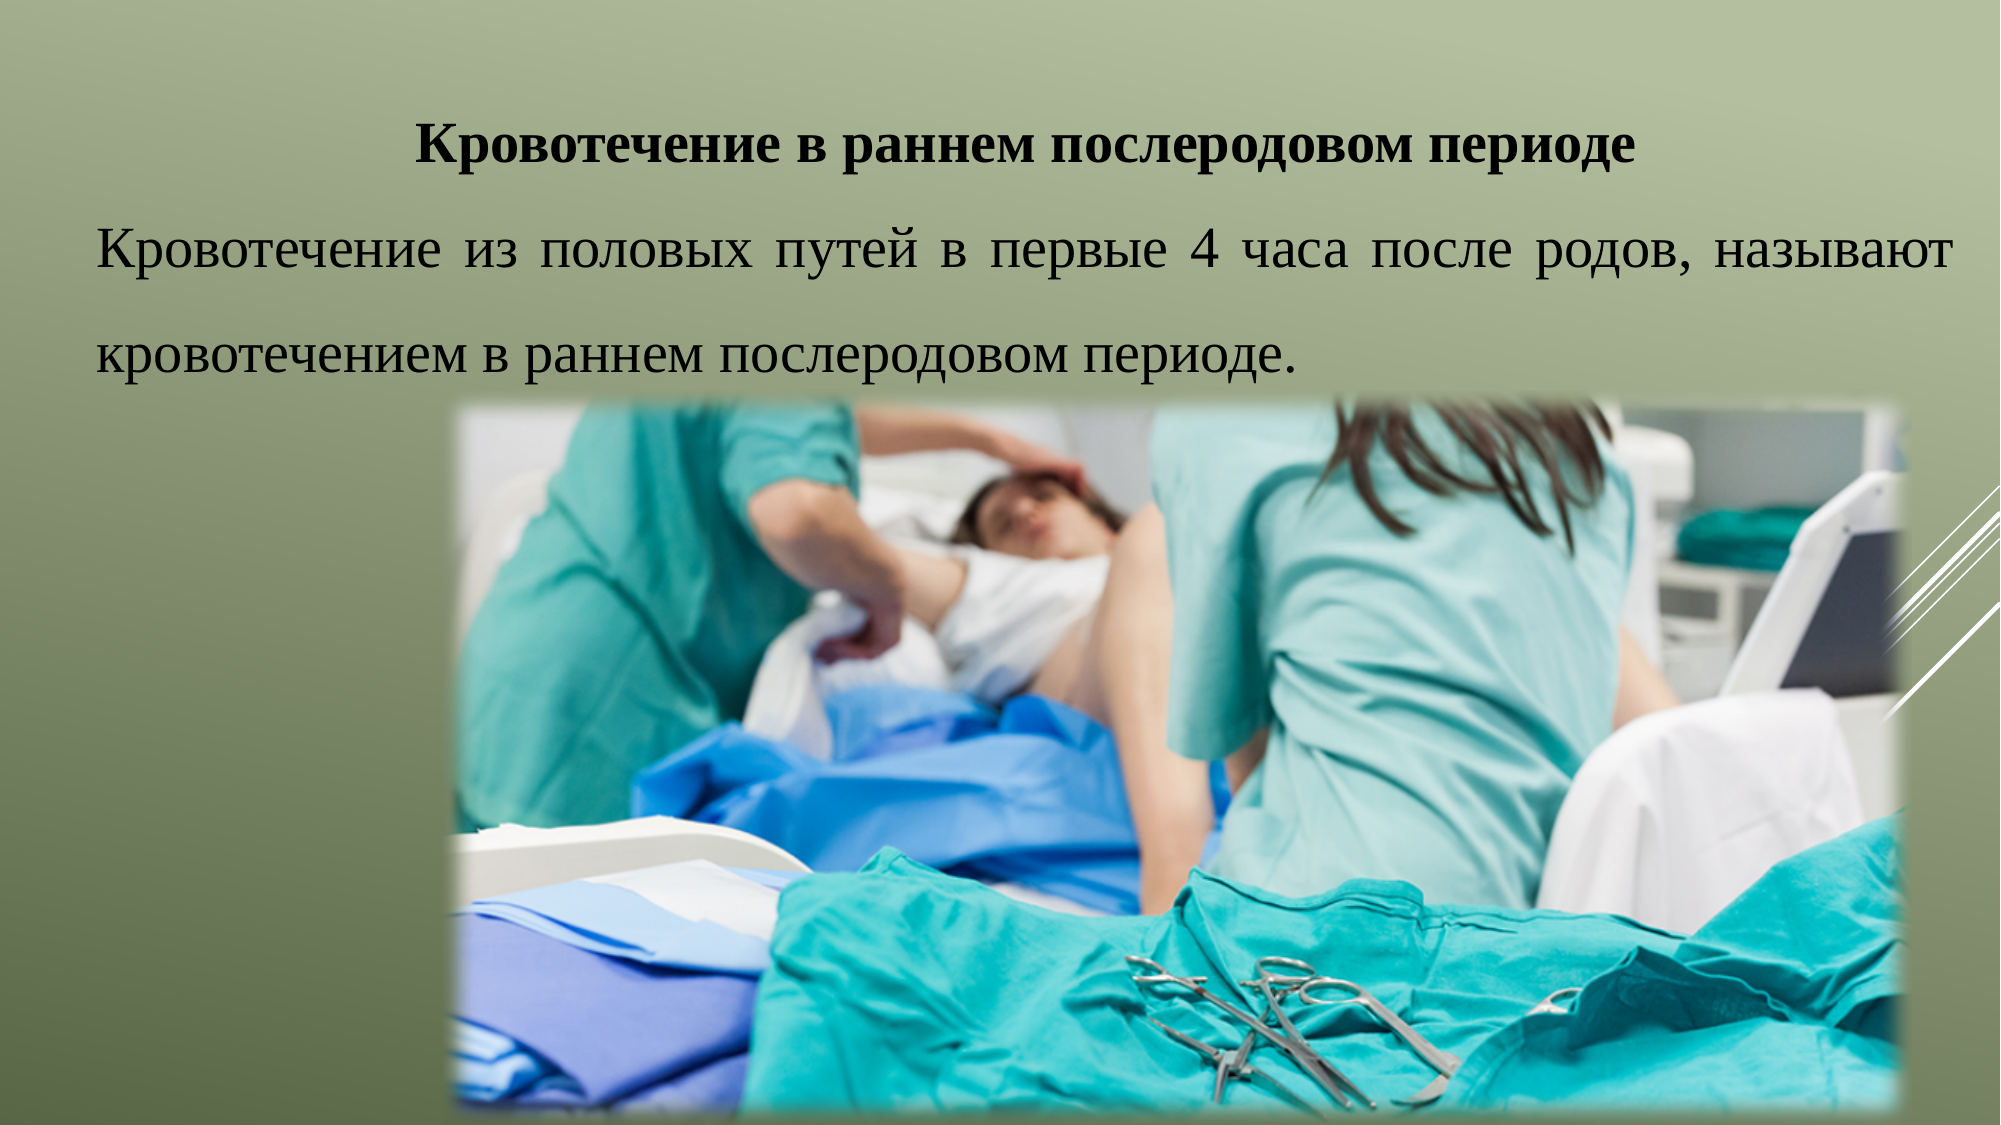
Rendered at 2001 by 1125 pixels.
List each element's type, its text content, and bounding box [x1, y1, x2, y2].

text_box Кровотечение в раннем послеродовом периоде Кровотечение из половых путей в первые 4 часа после родов, называют кровотечением в раннем послеродовом периоде. [81, 61, 1971, 392]
picture [442, 390, 1912, 1125]
